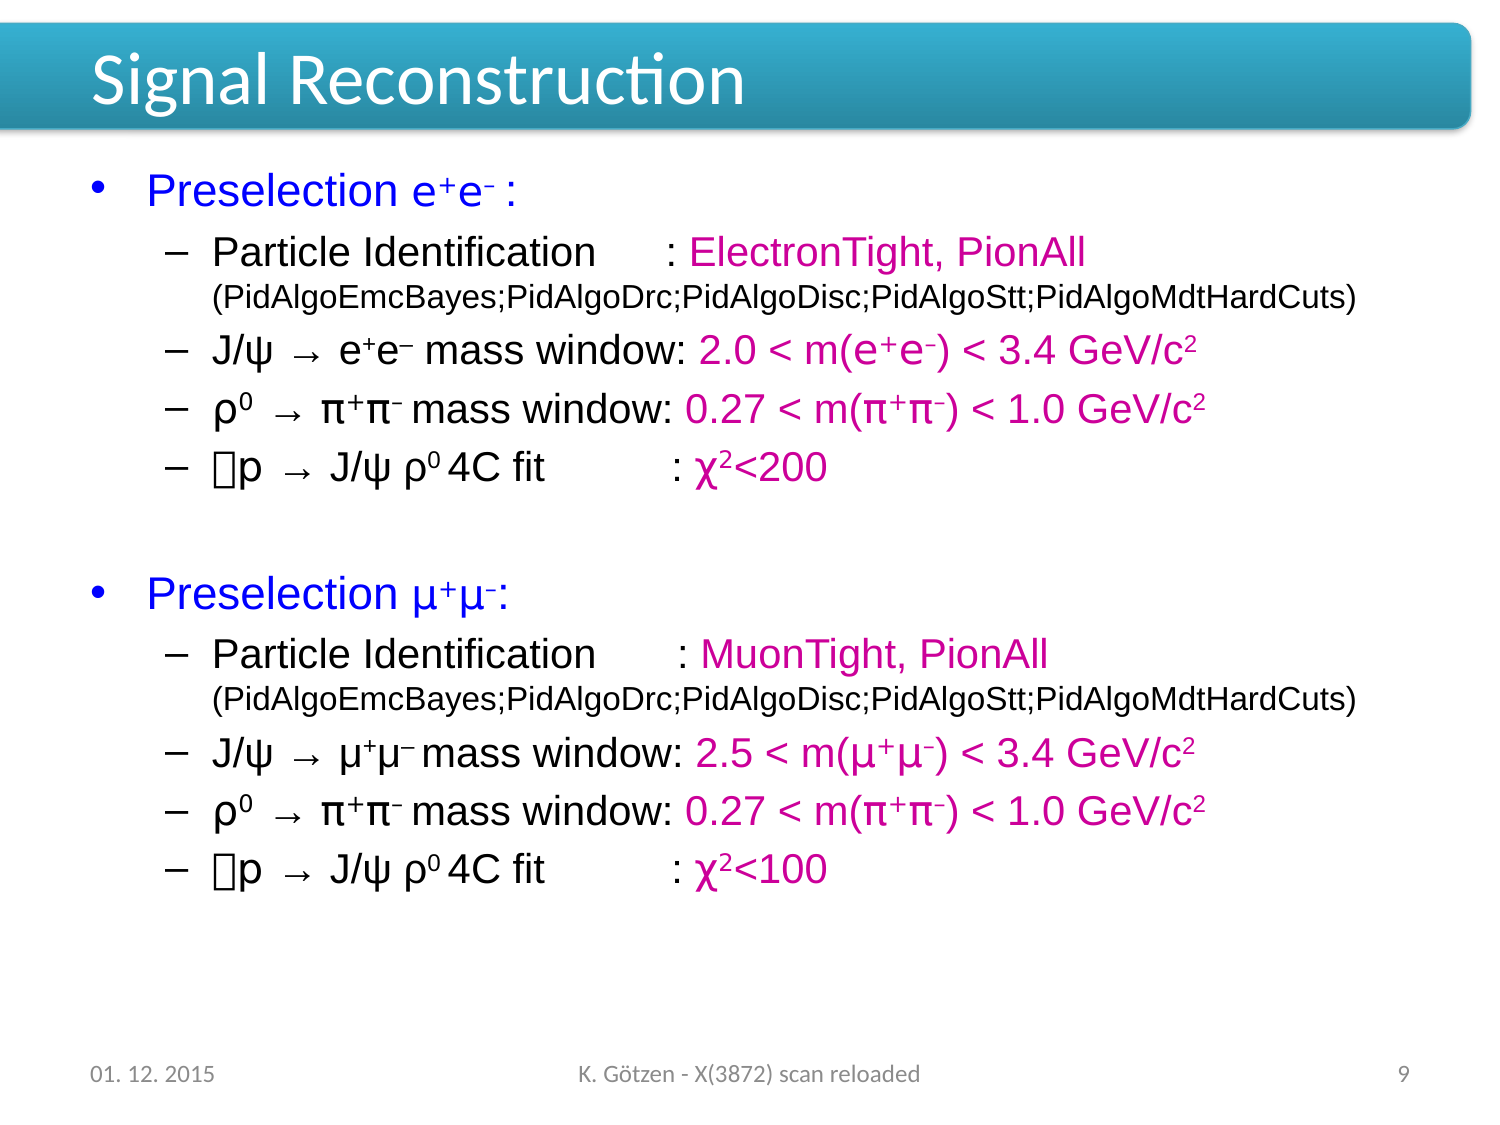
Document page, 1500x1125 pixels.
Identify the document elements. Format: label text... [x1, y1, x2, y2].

title Signal Reconstruction [76, 34, 1425, 115]
slide_number 9 [1074, 1042, 1425, 1103]
list Preselection e+e– : Particle Identification : ElectronTight, PionAll (PidAlgoEmcBayes;PidAlgoDrc;PidAlgoDisc;PidAlgoStt;PidAlgoMdtHardCuts) J/ψ → e+e– mass window: 2.0 < m(e+e–) < 3.4 GeV/c2 ρ0 → π+π– mass window: 0.27 < m(π+π–) < 1.0 GeV/c2 p → J/ψ ρ0 4C fit : χ2<200 Preselection μ+μ–: Particle Identification : MuonTight, PionAll (PidAlgoEmcBayes;PidAlgoDrc;PidAlgoDisc;PidAlgoStt;PidAlgoMdtHardCuts) J/ψ → μ+μ– mass window: 2.5 < m(μ+μ–) < 3.4 GeV/c2 ρ0 → π+π– mass window: 0.27 < m(π+π–) < 1.0 GeV/c2 p → J/ψ ρ0 4C fit : χ2<100 [75, 149, 1425, 1024]
footer K. Götzen - X(3872) scan reloaded [512, 1042, 988, 1103]
slide_number 01. 12. 2015 [75, 1042, 425, 1103]
